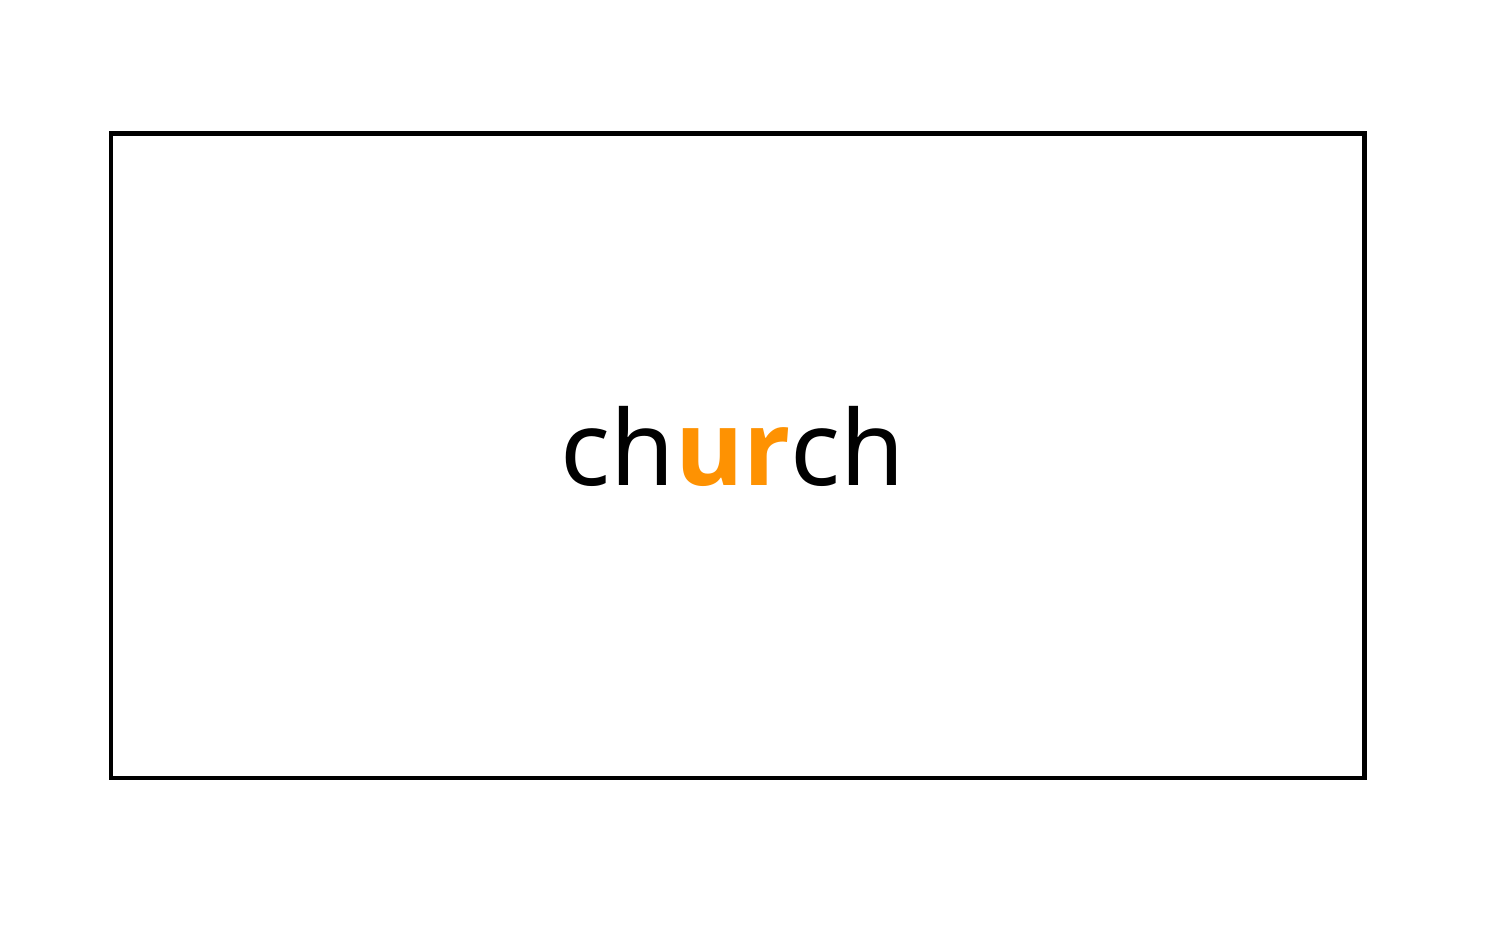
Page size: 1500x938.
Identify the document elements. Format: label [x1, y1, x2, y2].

text_box [110, 132, 1365, 779]
text_box [513, 438, 926, 630]
